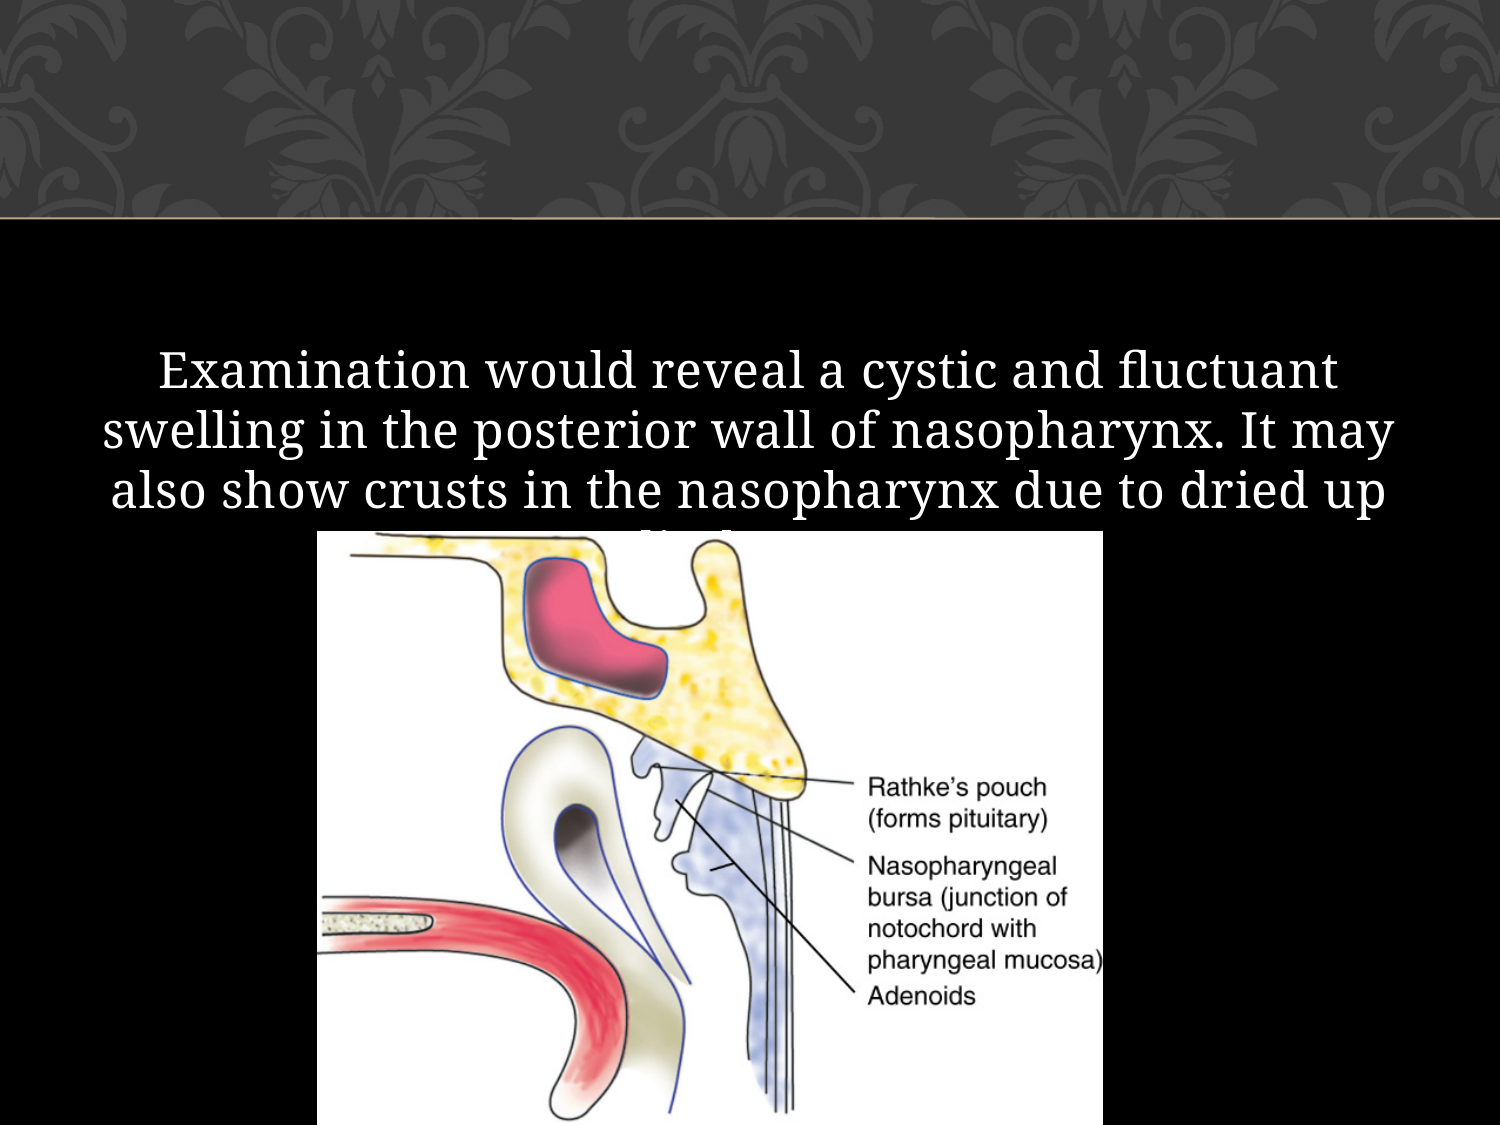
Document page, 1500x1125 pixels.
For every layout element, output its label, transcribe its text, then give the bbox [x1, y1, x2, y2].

list Examination would reveal a cystic and fluctuant swelling in the posterior wall of nasopharynx. It may also show crusts in the nasopharynx due to dried up discharge. [75, 331, 1425, 1000]
picture [316, 530, 1103, 1125]
